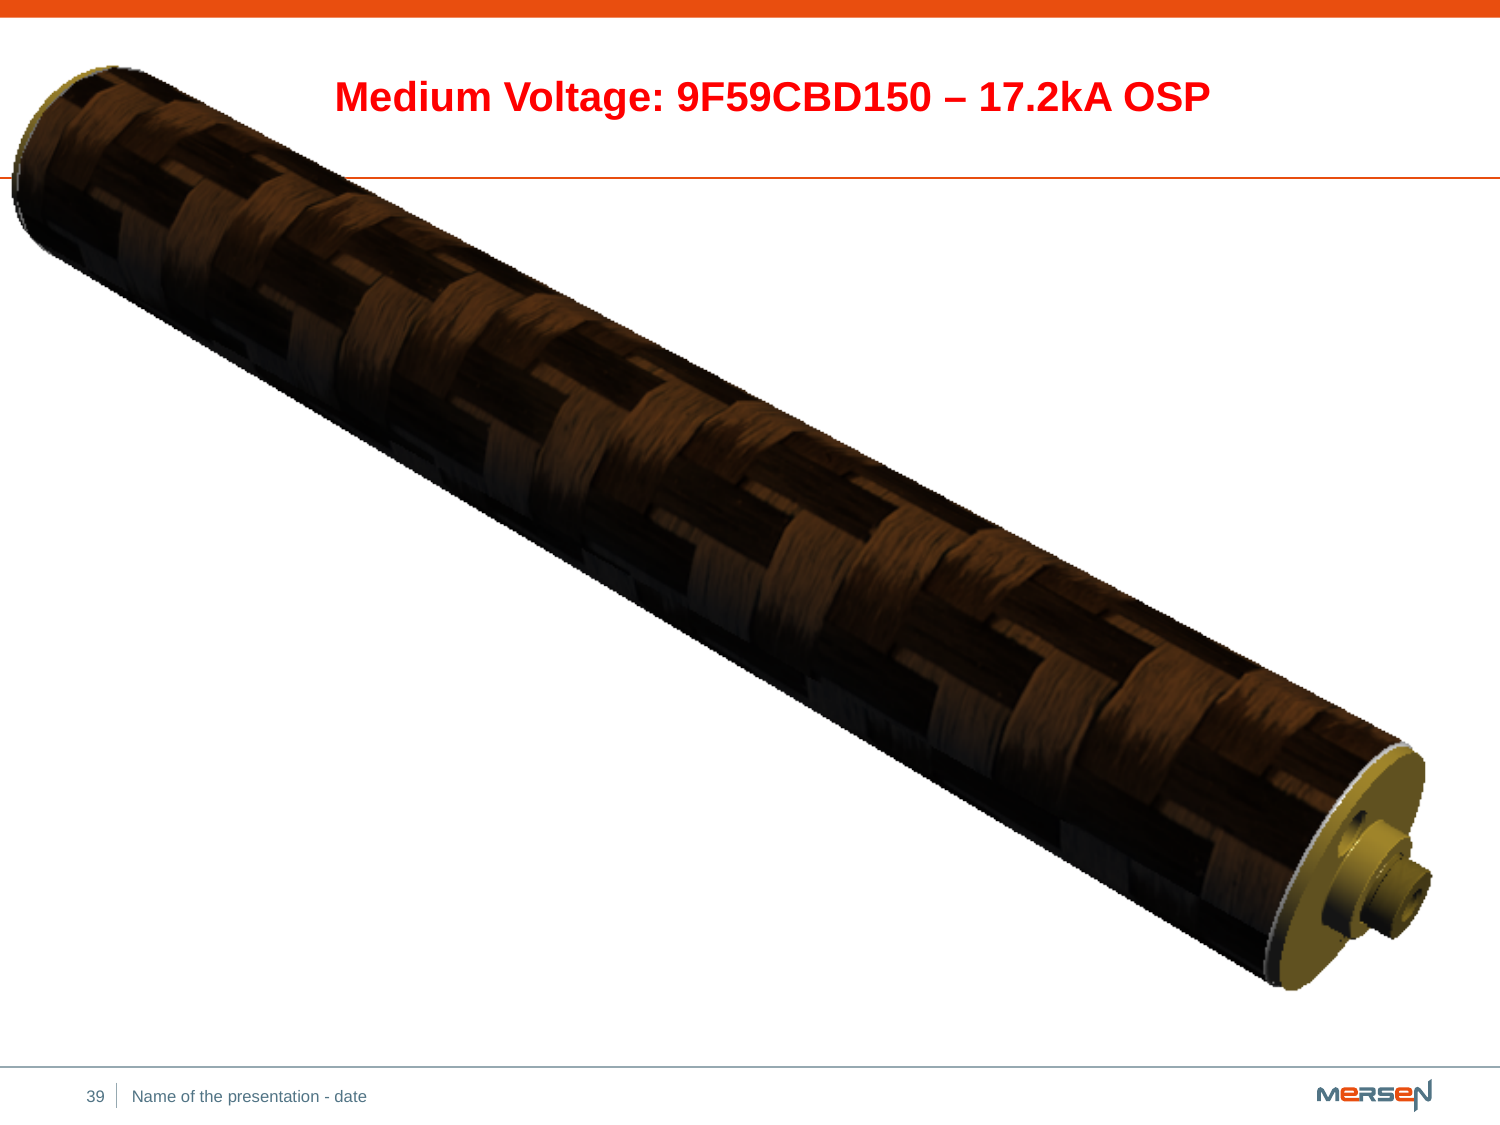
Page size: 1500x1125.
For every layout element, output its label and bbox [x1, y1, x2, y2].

text_box [0, 0, 1500, 1125]
